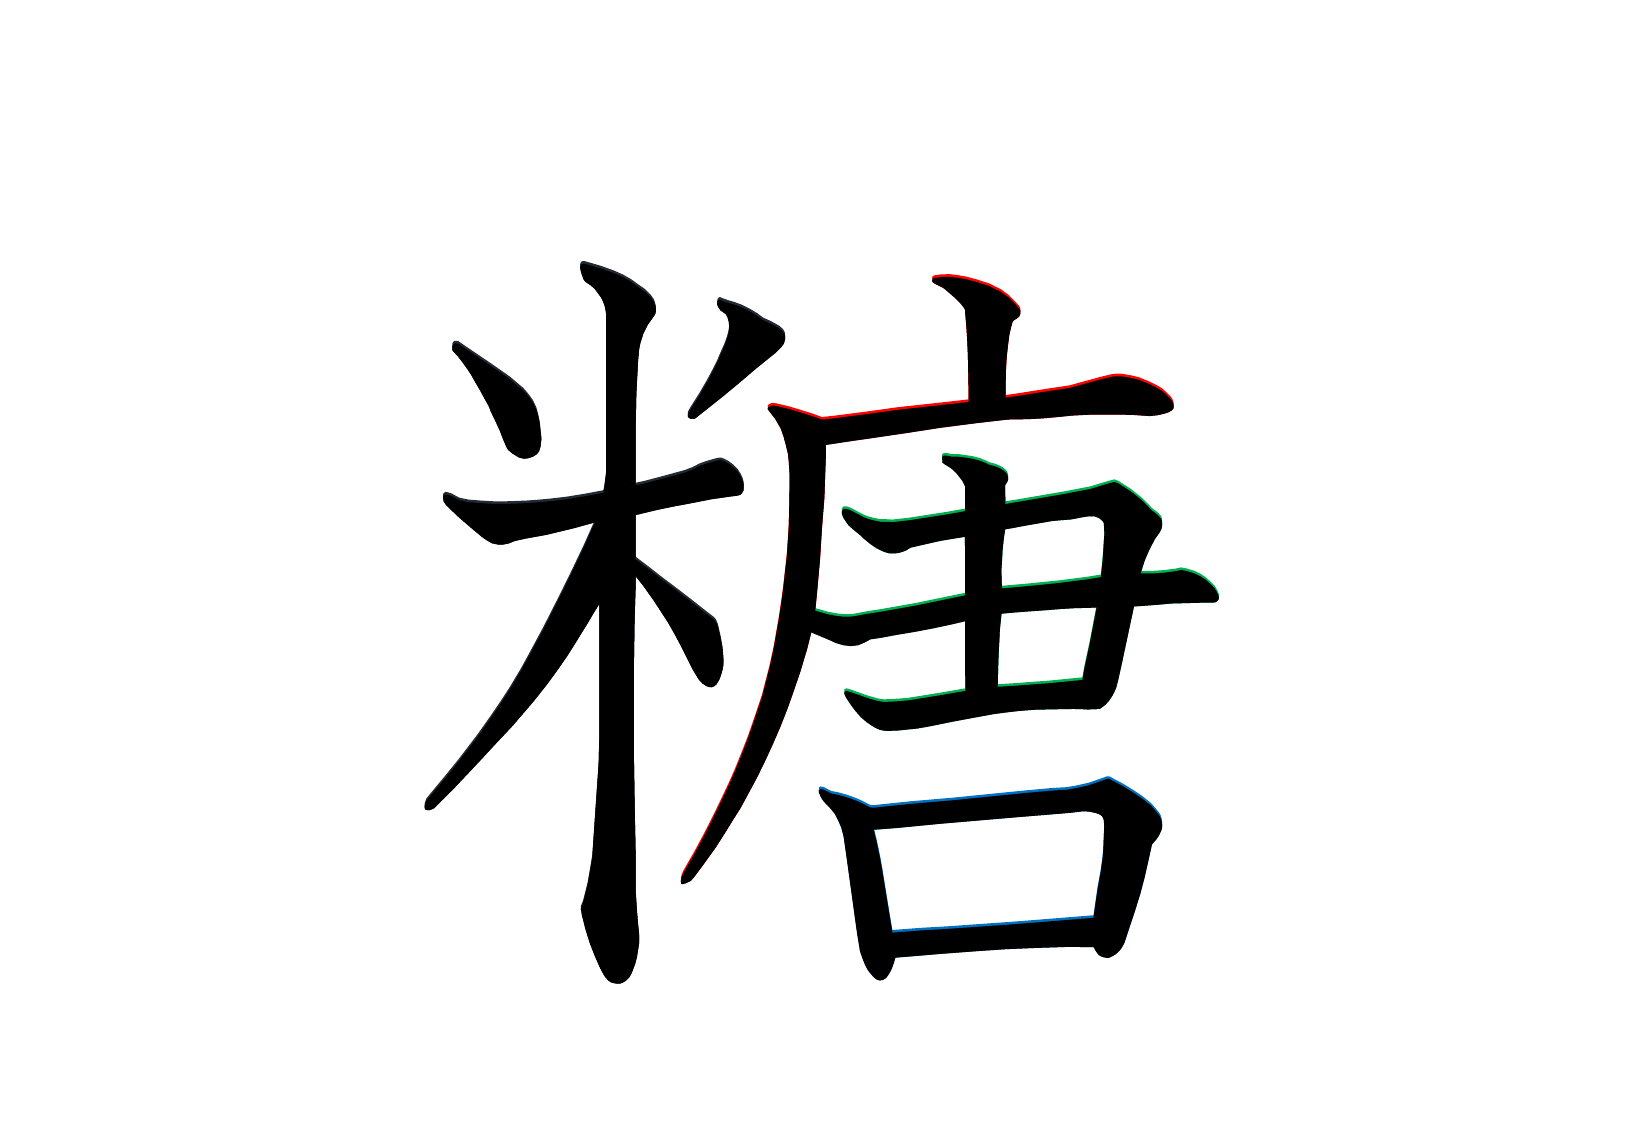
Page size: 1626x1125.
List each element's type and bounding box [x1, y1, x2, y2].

text_box [424, 263, 1220, 984]
